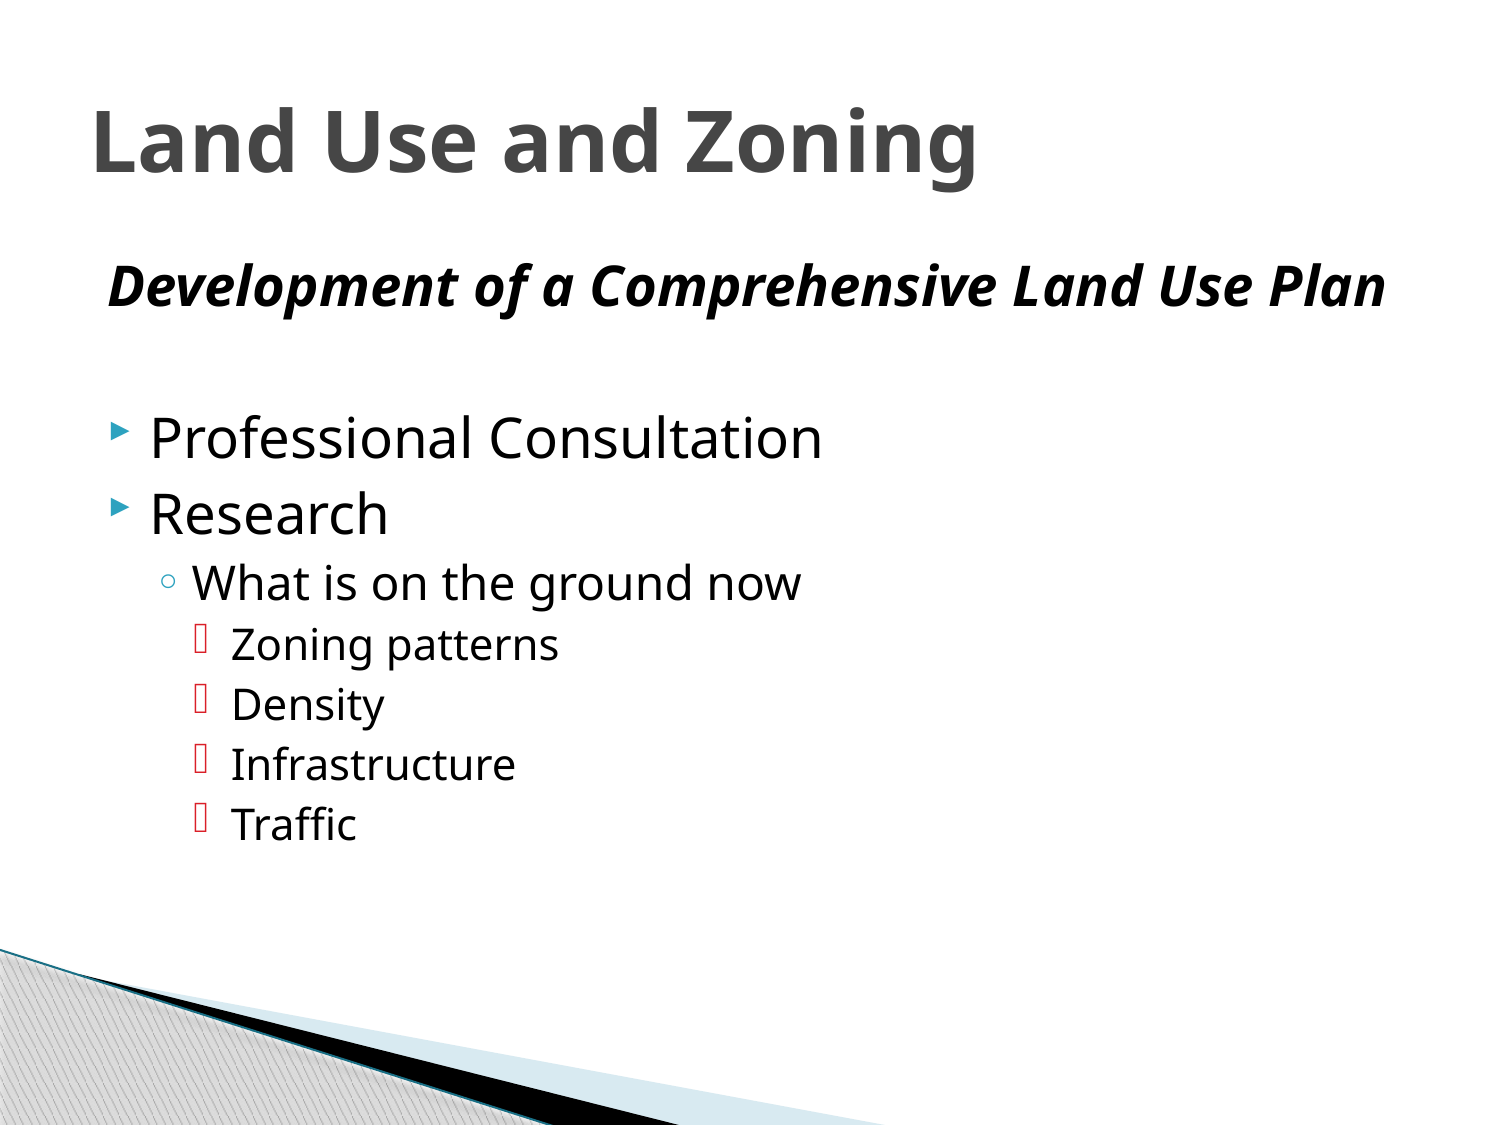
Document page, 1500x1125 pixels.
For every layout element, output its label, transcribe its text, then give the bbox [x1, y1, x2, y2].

title Land Use and Zoning [75, 45, 1425, 233]
list Development of a Comprehensive Land Use Plan Professional Consultation Research What is on the ground now Zoning patterns Density Infrastructure Traffic [75, 243, 1450, 986]
